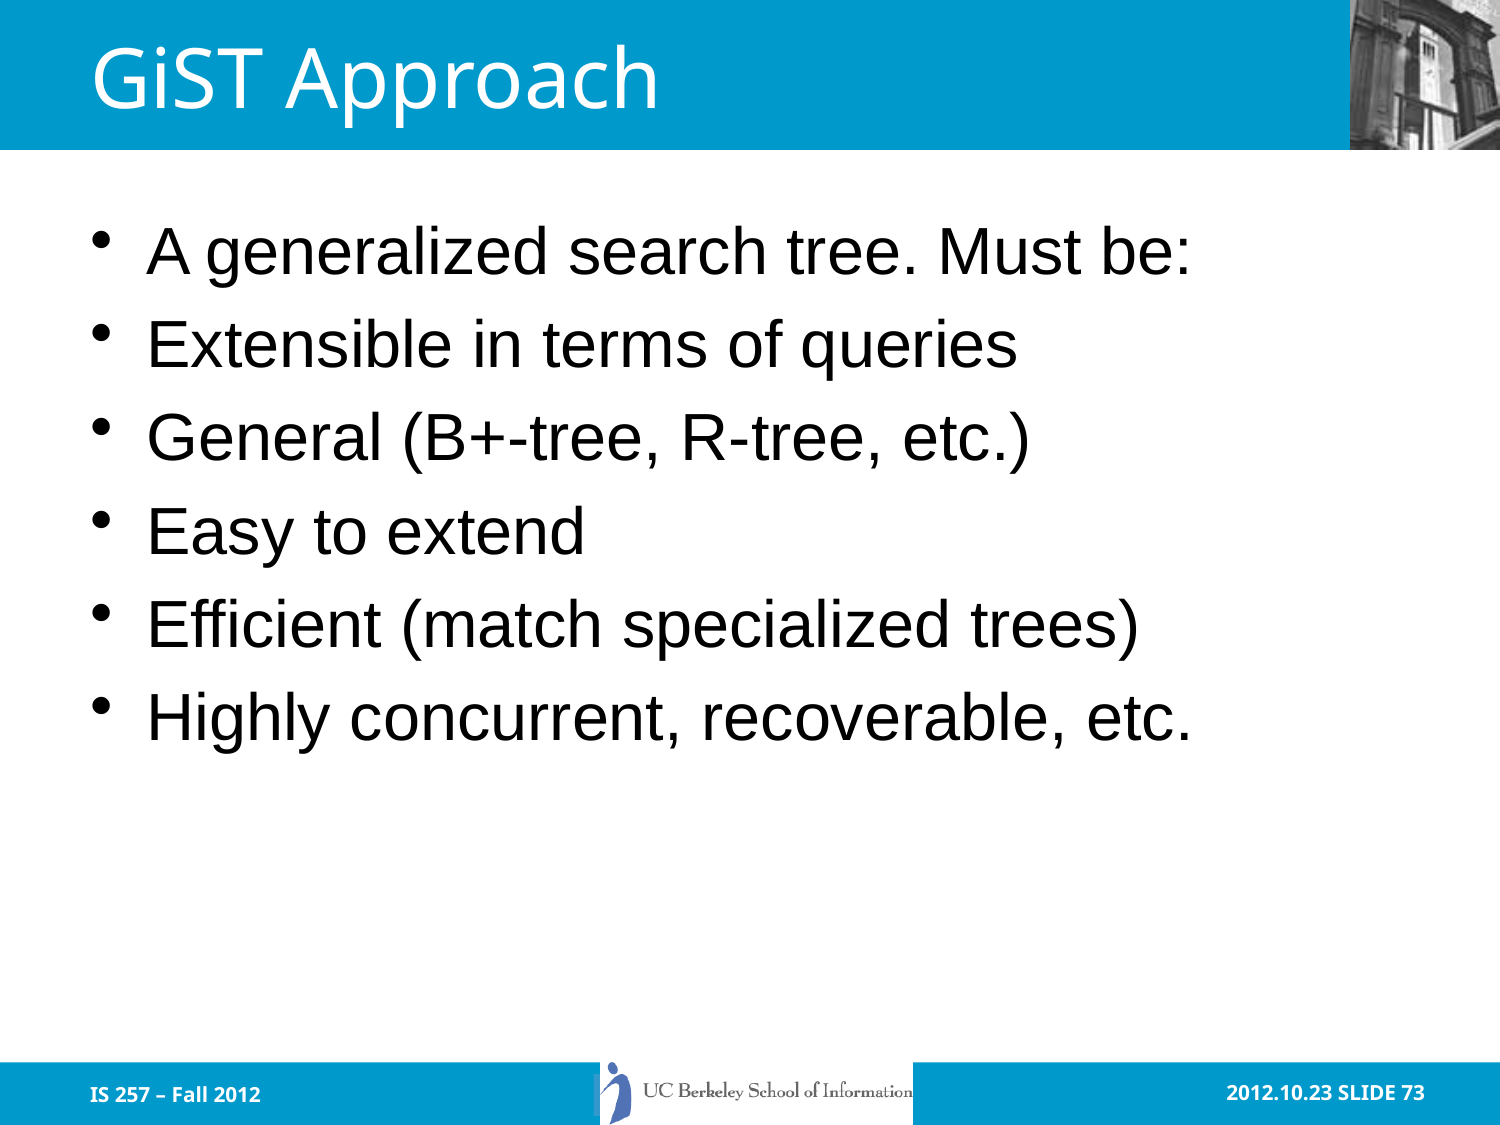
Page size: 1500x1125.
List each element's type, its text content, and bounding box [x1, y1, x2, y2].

title GiST Approach [75, 0, 1350, 150]
slide_number IS 257 – Fall 2012 [75, 1062, 388, 1125]
picture [594, 1062, 912, 1125]
list A generalized search tree. Must be: Extensible in terms of queries General (B+-tree, R-tree, etc.) Easy to extend Efficient (match specialized trees) Highly concurrent, recoverable, etc. [75, 200, 1425, 1013]
picture [1351, 0, 1500, 150]
